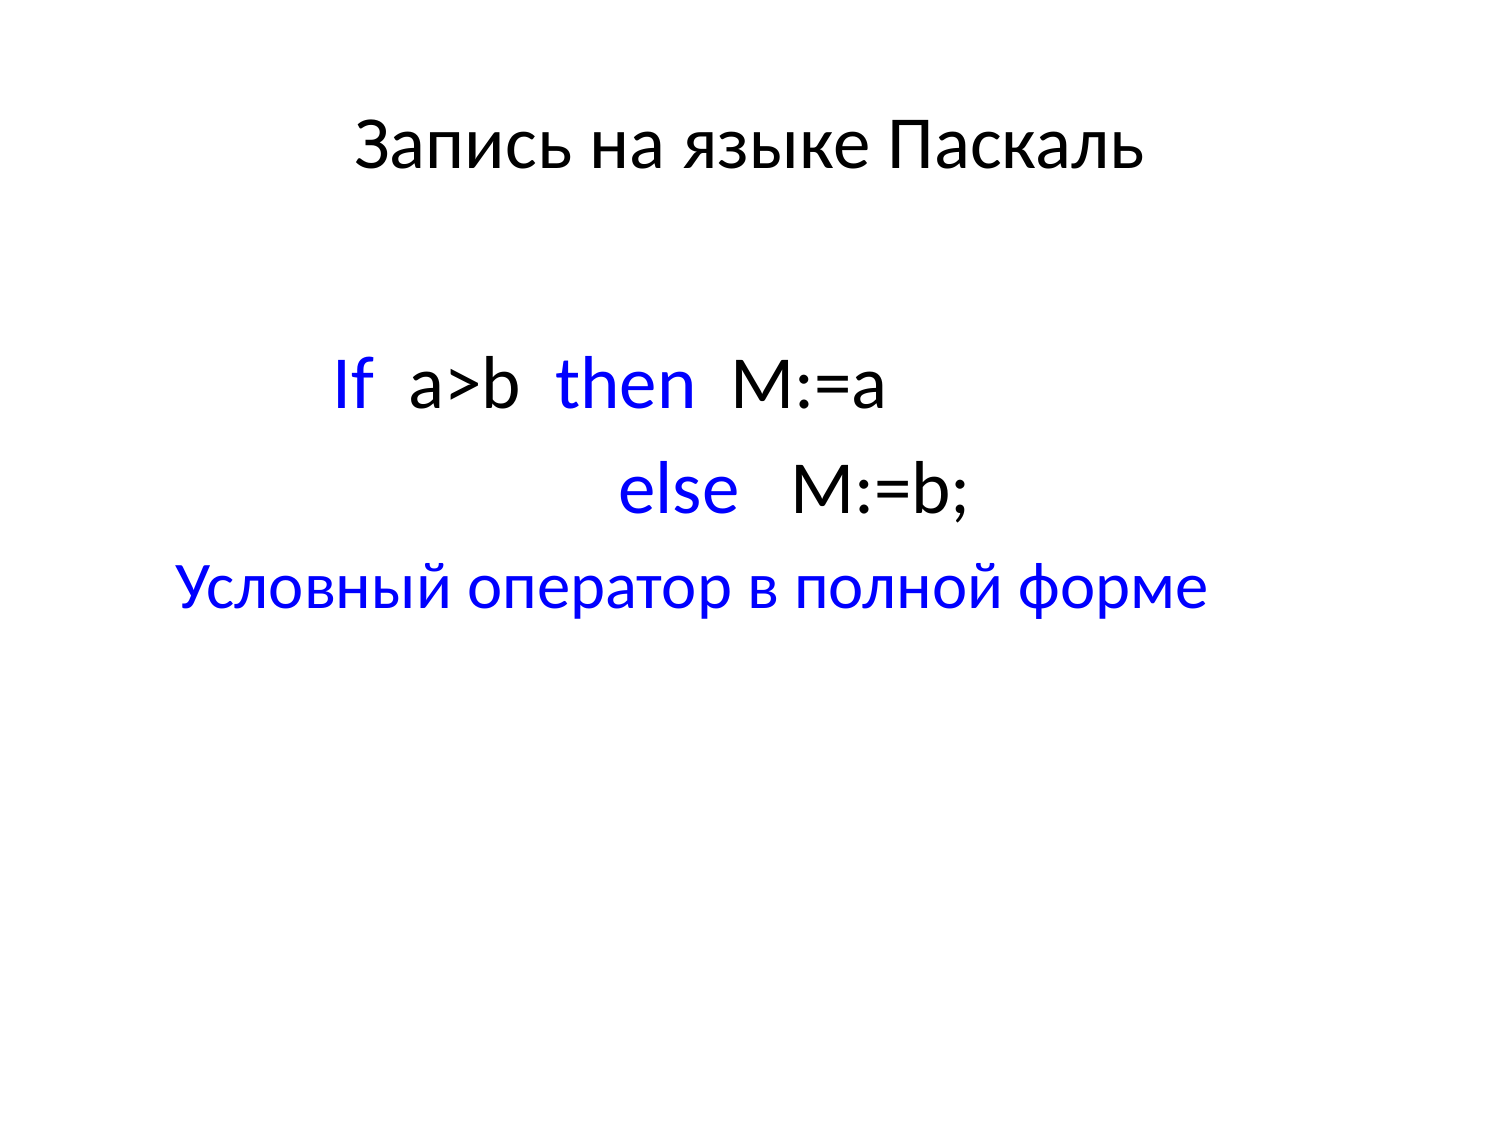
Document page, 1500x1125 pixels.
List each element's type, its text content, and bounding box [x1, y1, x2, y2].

list If a>b then M:=a else M:=b; Условный оператор в полной форме [17, 326, 1368, 1069]
title Запись на языке Паскаль [75, 45, 1425, 233]
